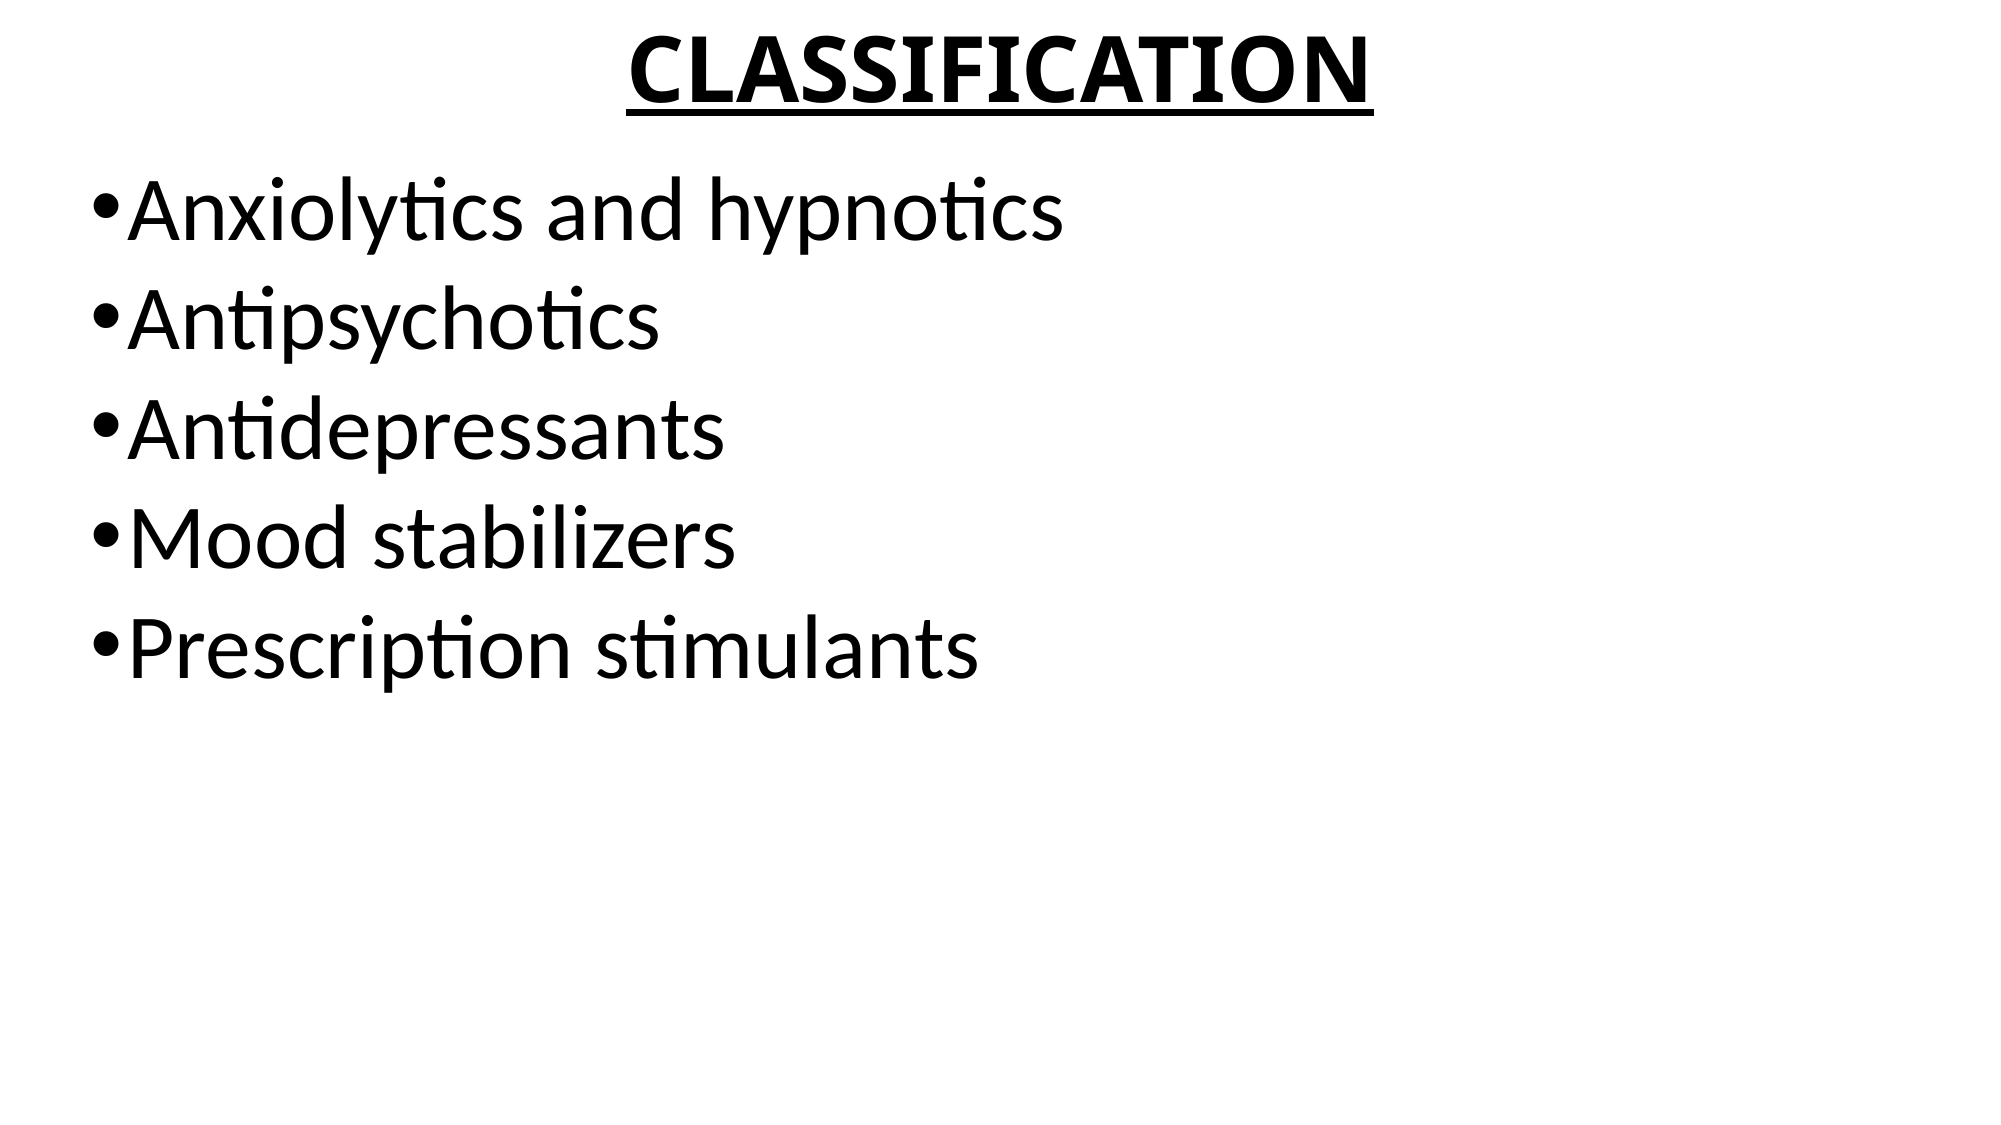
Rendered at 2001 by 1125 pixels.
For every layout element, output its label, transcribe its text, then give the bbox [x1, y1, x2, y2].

list Anxiolytics and hypnotics Antipsychotics Antidepressants Mood stabilizers Prescription stimulants [0, 153, 2000, 1125]
title CLASSIFICATION [0, 0, 2000, 146]
